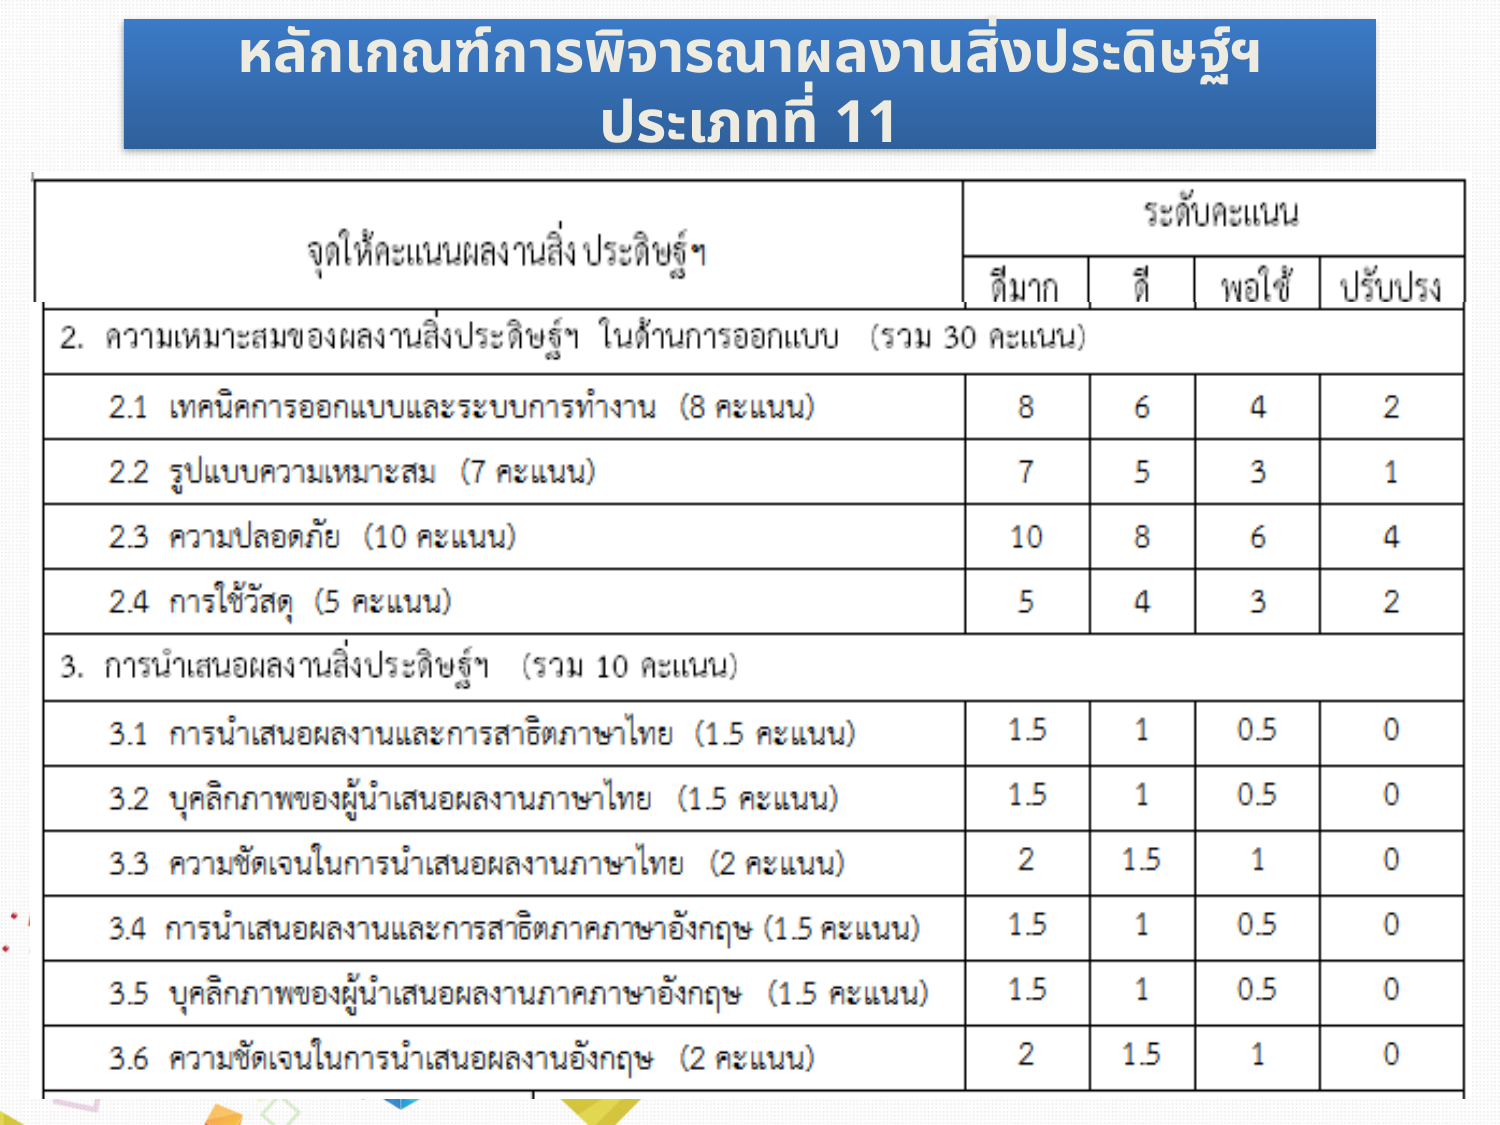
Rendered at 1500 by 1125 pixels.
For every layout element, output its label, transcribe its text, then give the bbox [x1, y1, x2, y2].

picture [0, 0, 1500, 1125]
title หลักเกณฑ์การพิจารณาผลงานสิ่งประดิษฐ์ฯ ประเภทที่ 11 [123, 19, 1376, 149]
